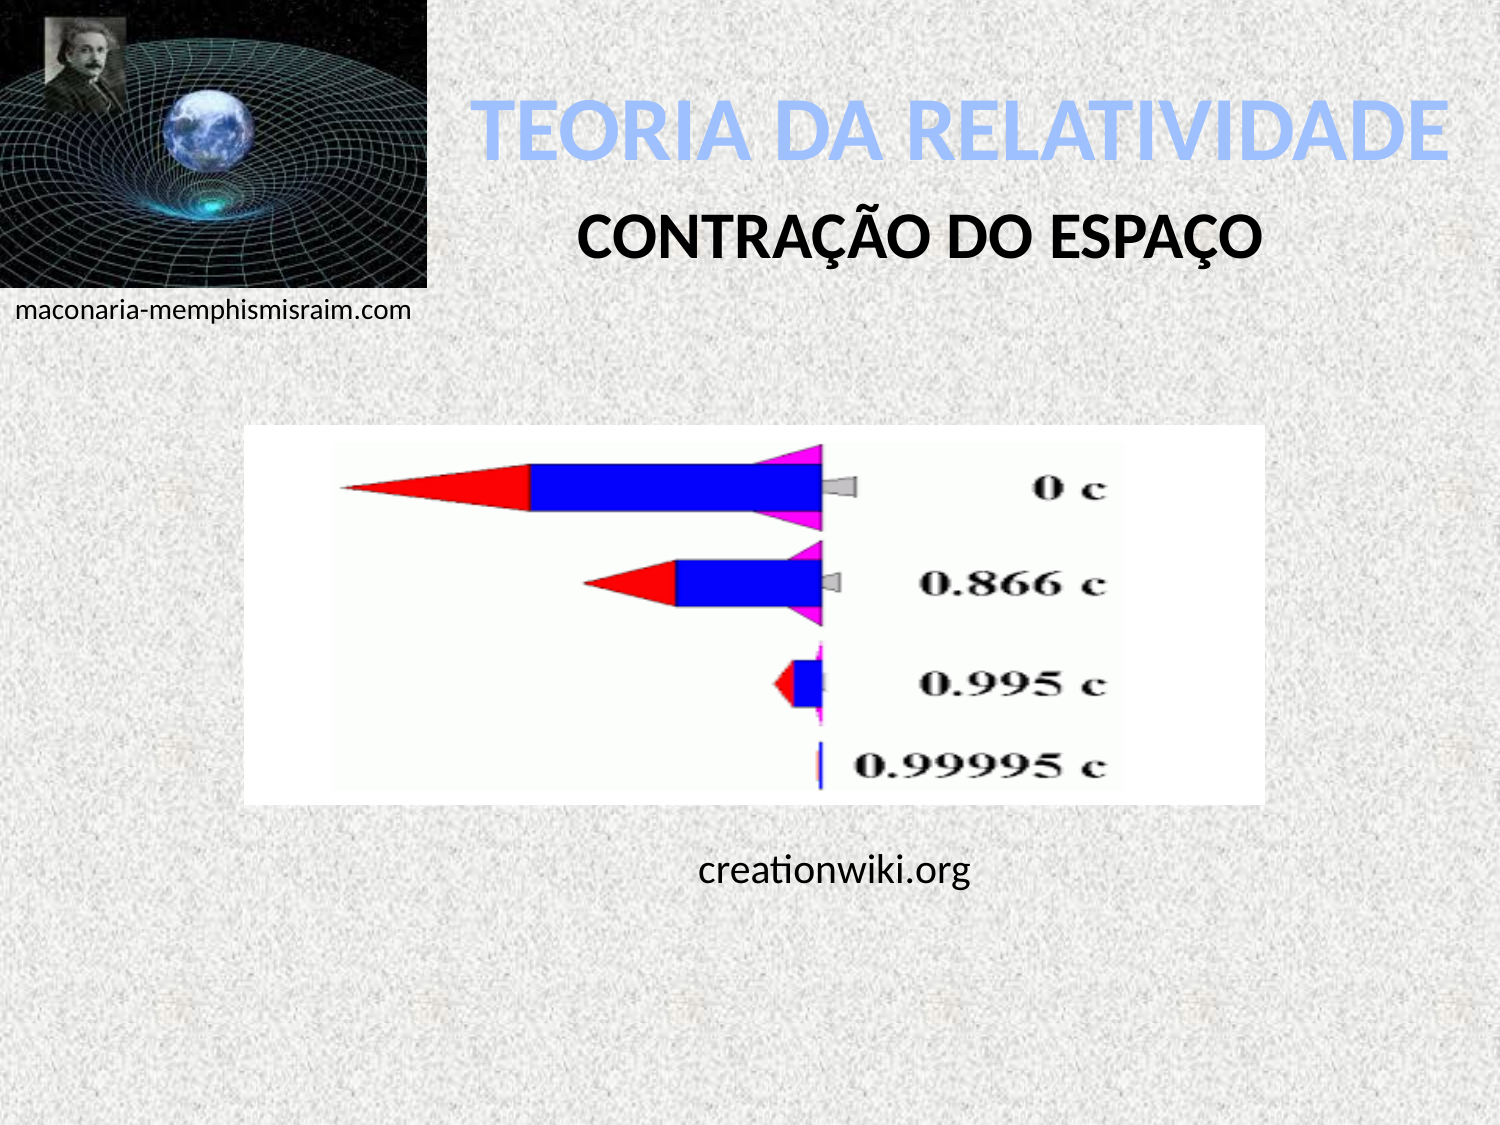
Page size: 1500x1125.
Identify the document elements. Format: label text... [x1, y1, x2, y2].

text_box creationwiki.org [314, 834, 1195, 899]
text_box CONTRAÇÃO DO ESPAÇO [430, 184, 1282, 280]
picture [0, 0, 1500, 1125]
text_box maconaria-memphismisraim.com [0, 283, 544, 378]
text_box TEORIA DA RELATIVIDADE [433, 61, 1489, 186]
